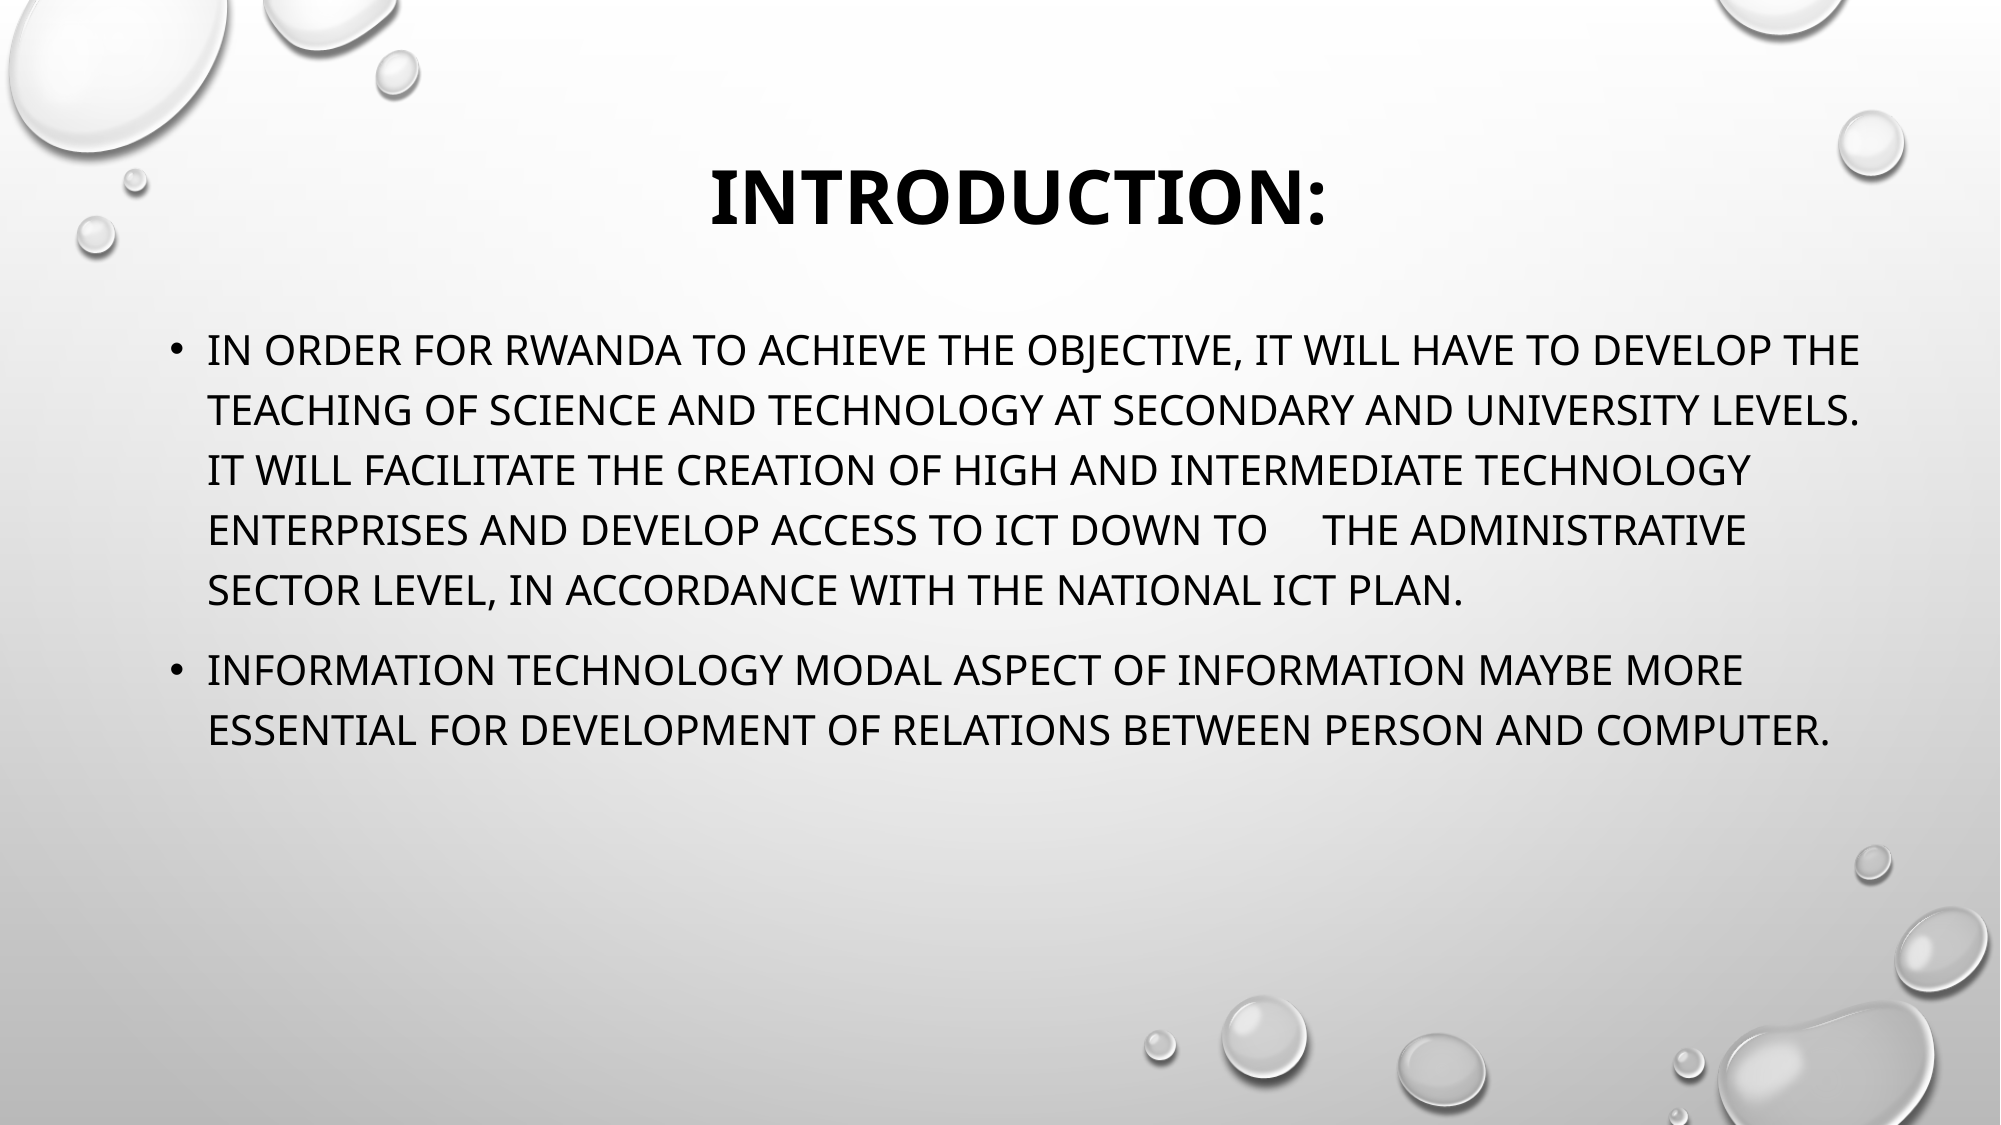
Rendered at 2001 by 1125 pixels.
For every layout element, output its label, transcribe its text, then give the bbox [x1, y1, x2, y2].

picture [0, 0, 2000, 1125]
title Introduction: [137, 51, 1863, 269]
list In order for Rwanda to achieve the objective, it will have to develop the teaching of science and technology at secondary and university levels. It will facilitate the creation of high and intermediate technology enterprises and develop access to ICT down to the administrative sector level, in accordance with the national ICT plan. information technology modal aspect of information maybe more essential for development of relations between person and computer. [154, 305, 1880, 1020]
